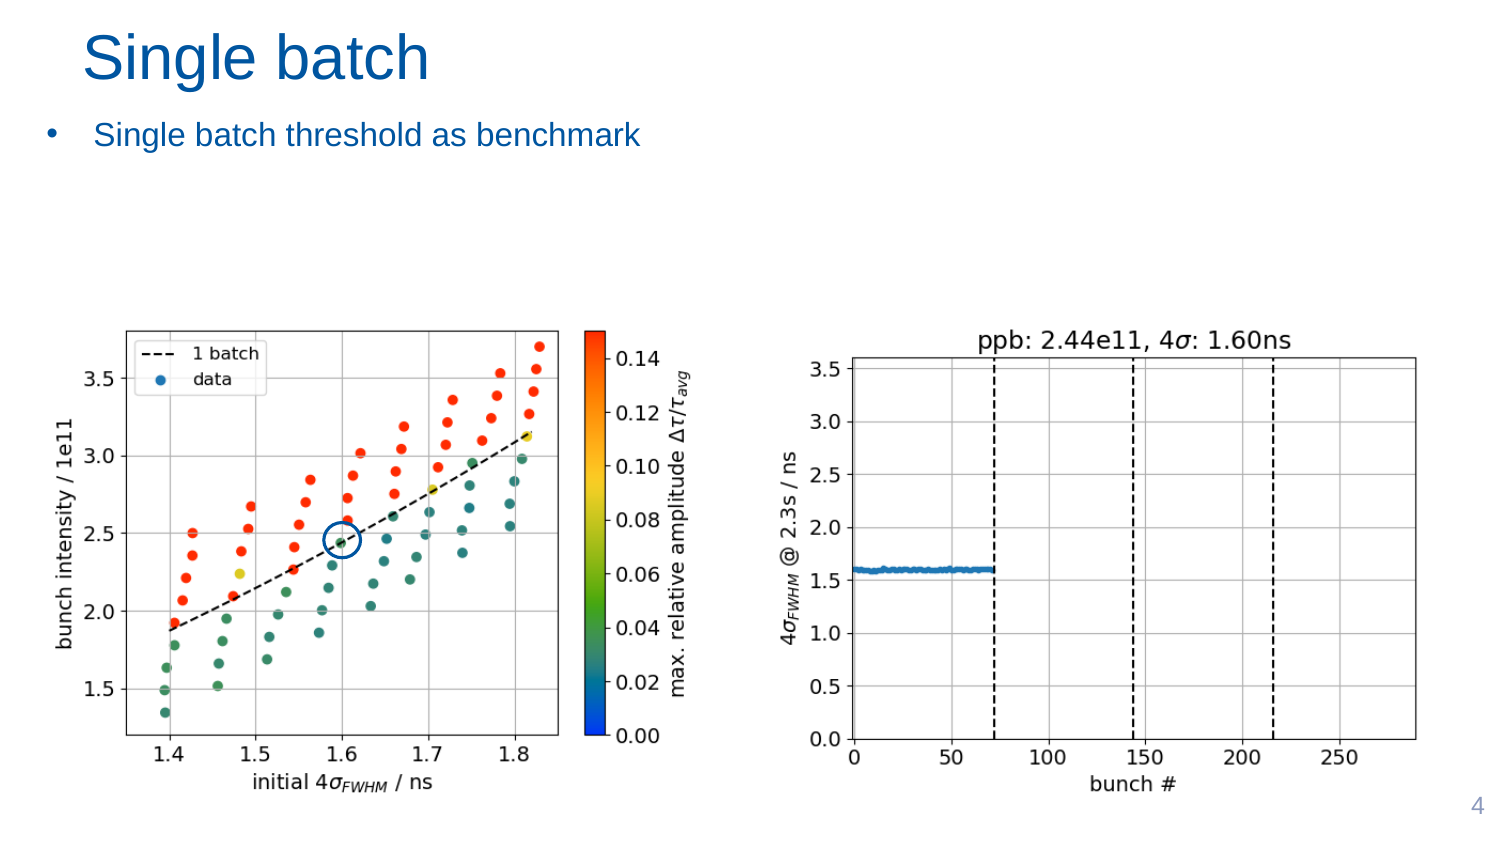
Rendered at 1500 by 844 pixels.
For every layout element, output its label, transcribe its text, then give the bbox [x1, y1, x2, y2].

slide_number 4 [1447, 782, 1500, 828]
text_box Single batch threshold as benchmark [31, 105, 1418, 161]
picture [34, 304, 718, 818]
picture [757, 304, 1441, 818]
text_box Single batch [74, 8, 1425, 100]
